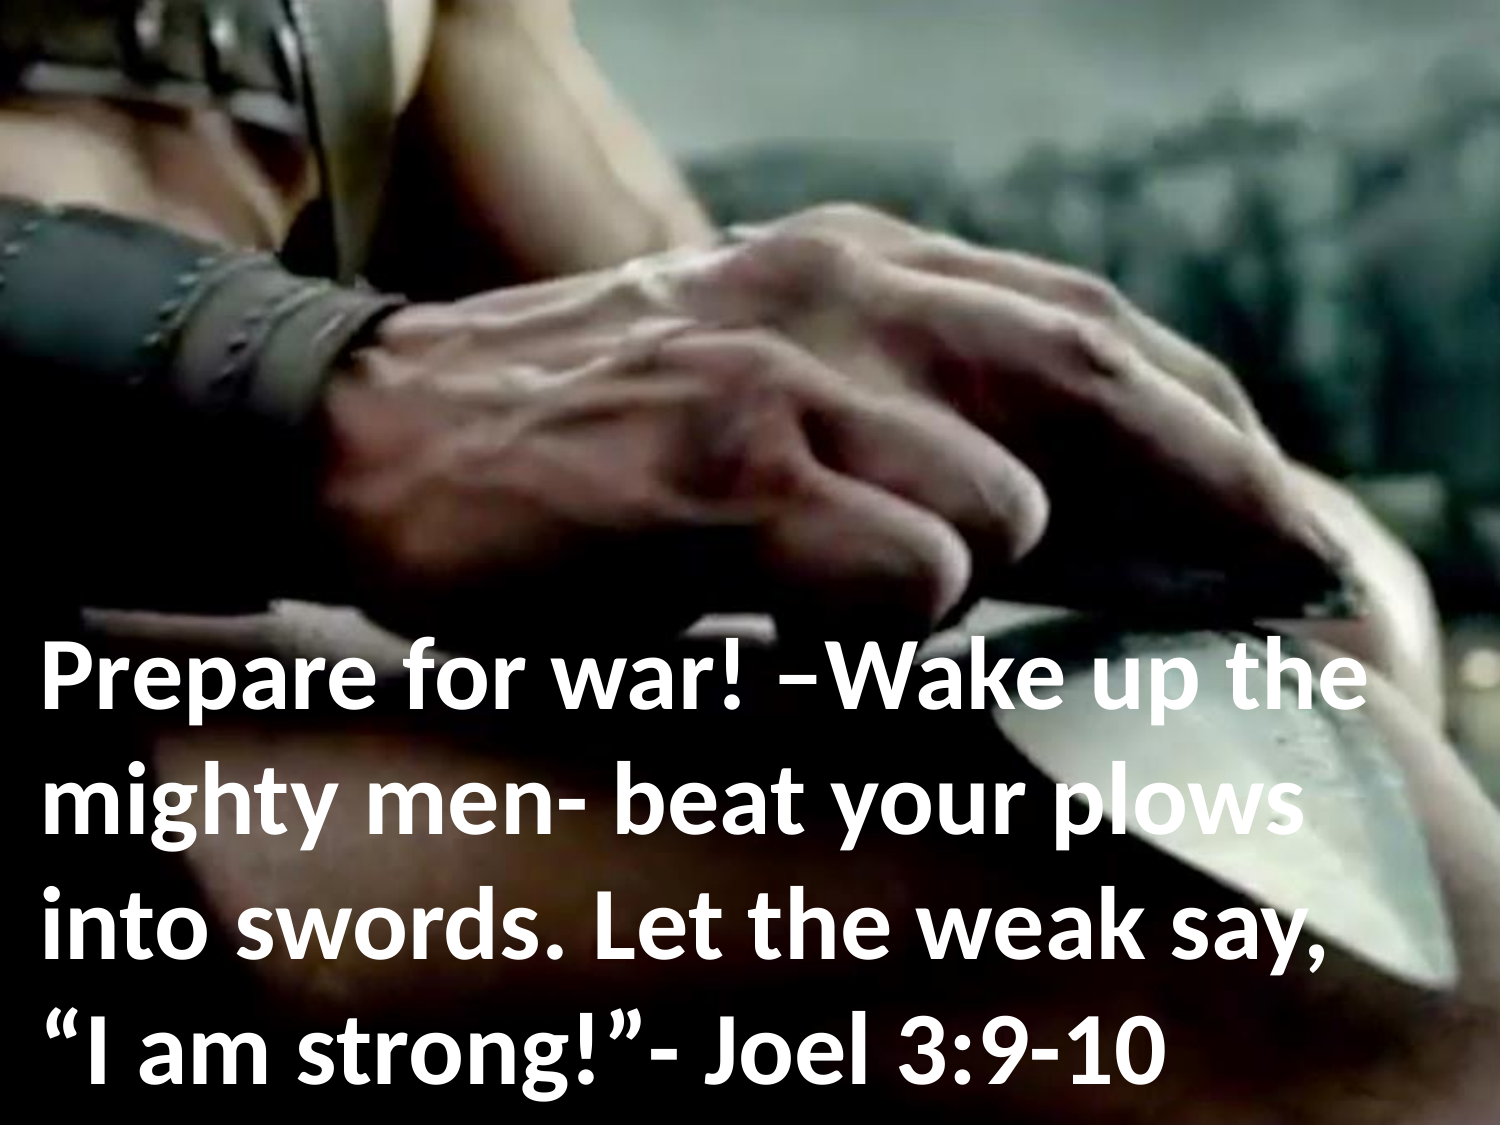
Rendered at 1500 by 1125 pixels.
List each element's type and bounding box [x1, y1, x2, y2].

list [0, 0, 1500, 1125]
